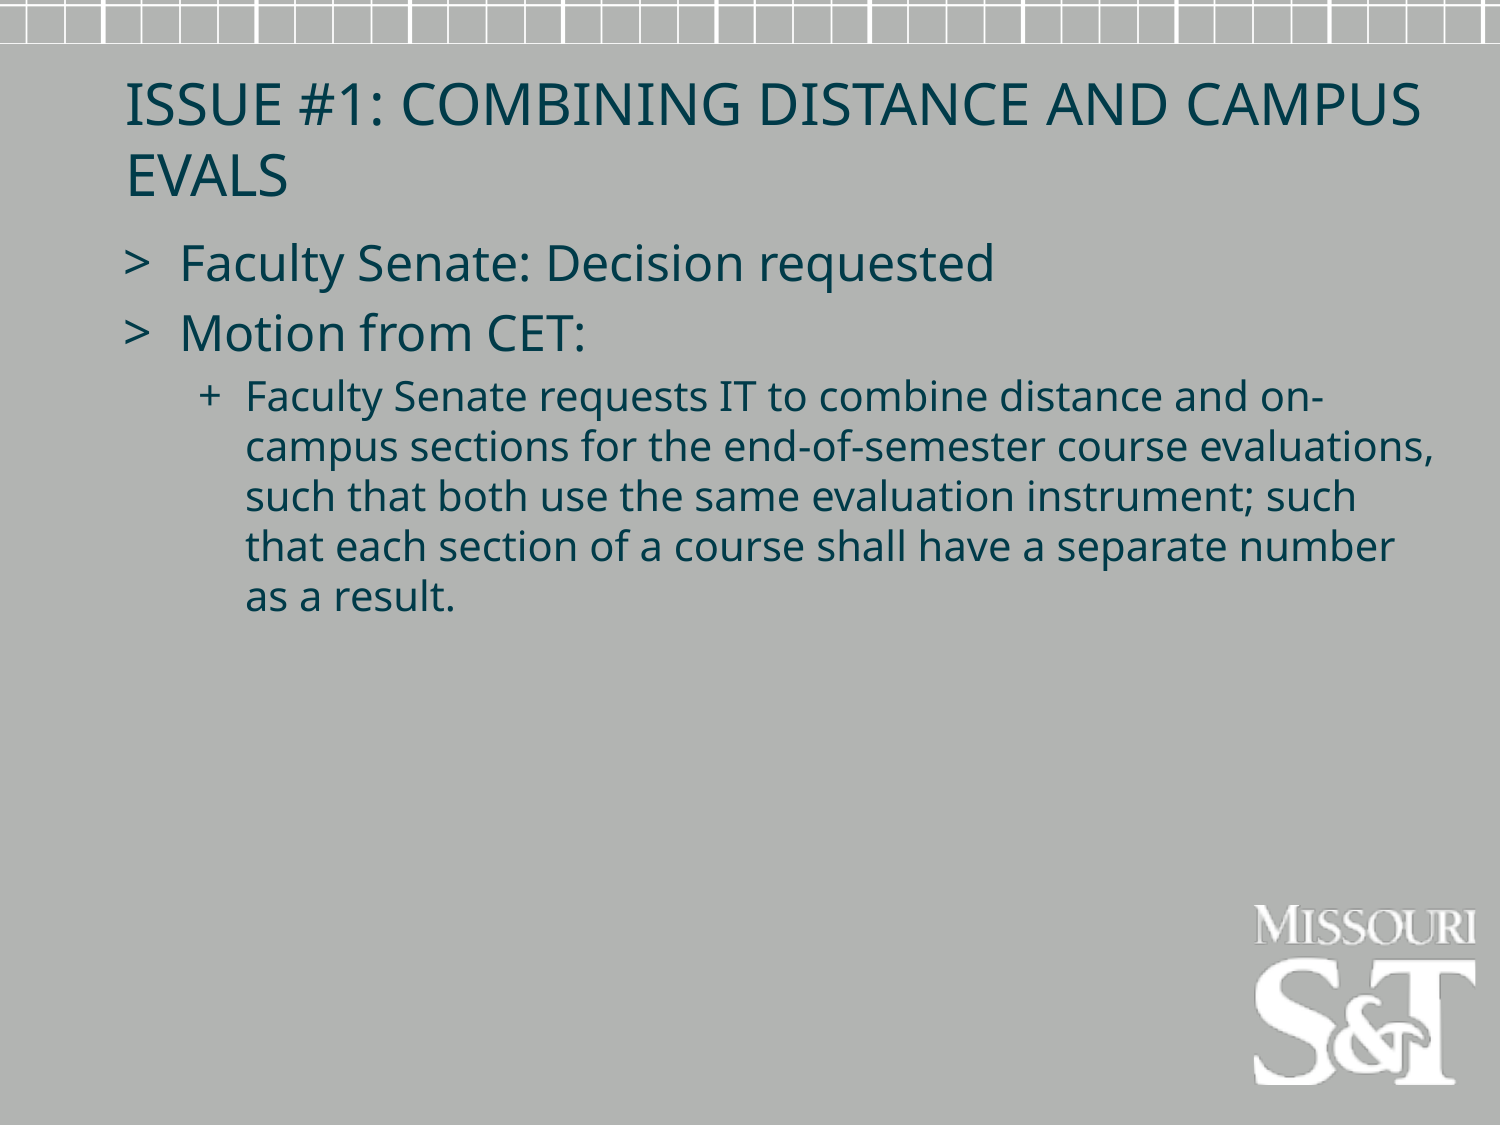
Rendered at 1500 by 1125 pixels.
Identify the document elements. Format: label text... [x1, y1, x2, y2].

list Faculty Senate: Decision requested Motion from CET: Faculty Senate requests IT to combine distance and on-campus sections for the end-of-semester course evaluations, such that both use the same evaluation instrument; such that each section of a course shall have a separate number as a result. [108, 223, 1453, 883]
picture [0, 0, 1500, 44]
list Issue #1: Combining Distance and campus evals [110, 60, 1453, 223]
